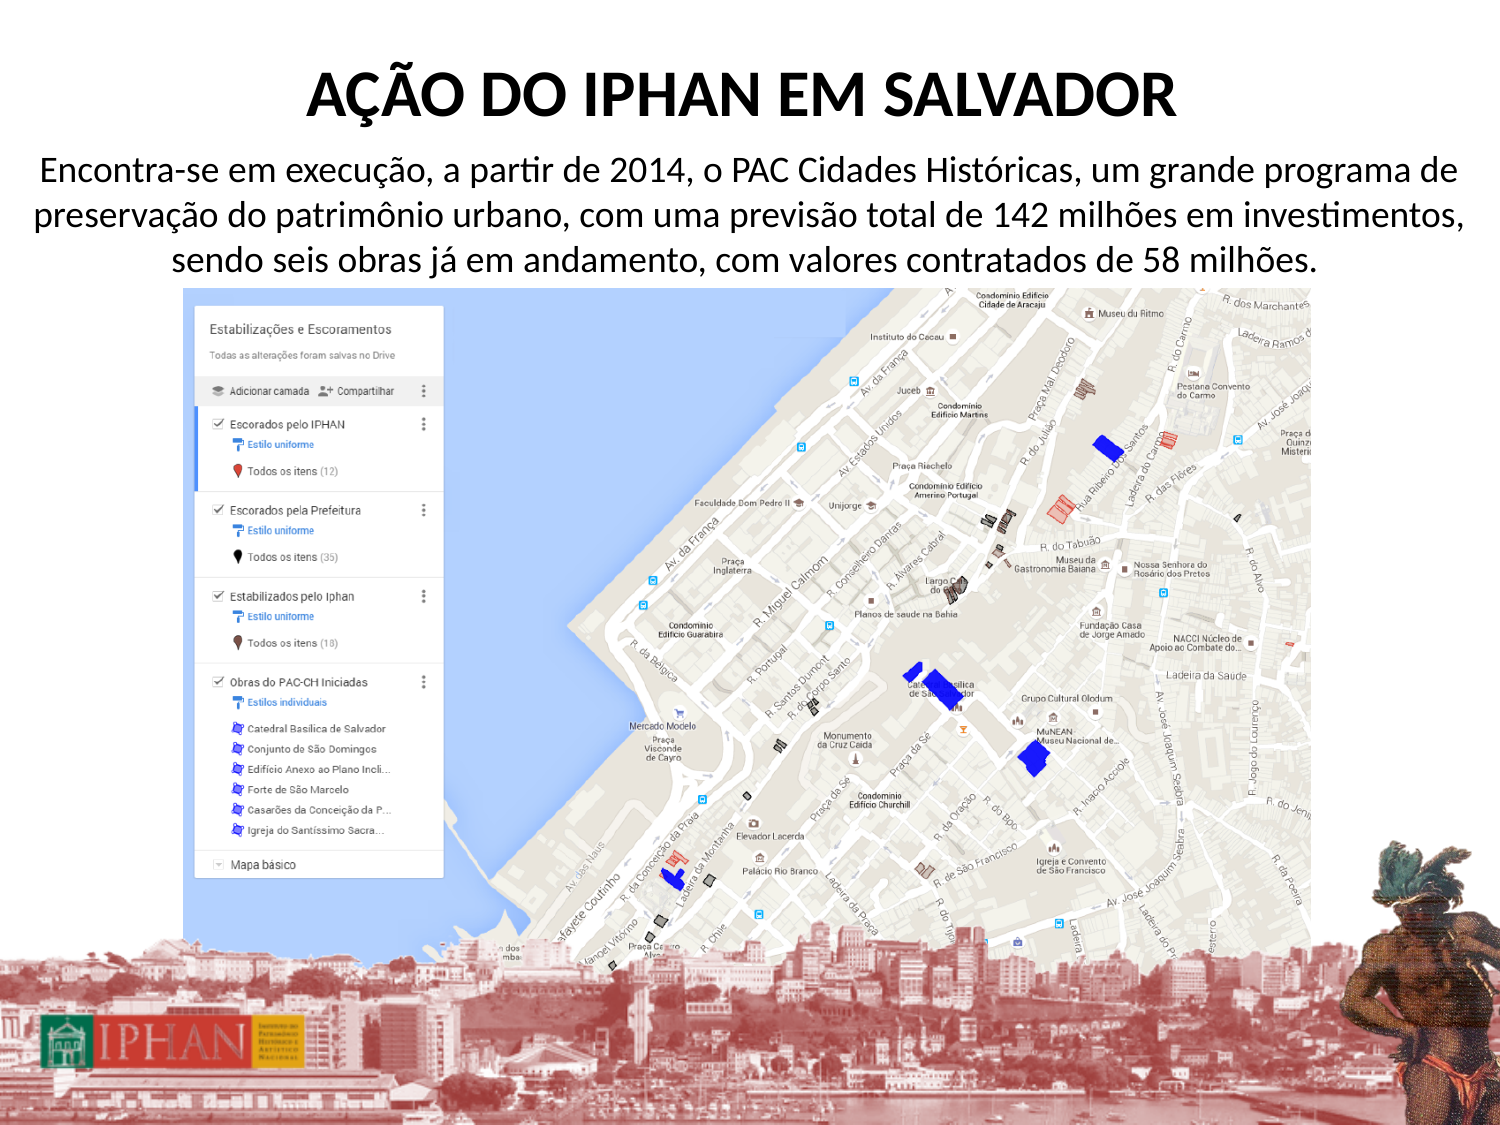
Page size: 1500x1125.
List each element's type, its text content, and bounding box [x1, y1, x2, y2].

text_box Encontra-se em execução, a partir de 2014, o PAC Cidades Históricas, um grande programa de preservação do patrimônio urbano, com uma previsão total de 142 milhões em investimentos, sendo seis obras já em andamento, com valores contratados de 58 milhões. [0, 137, 1500, 287]
text_box AÇÃO DO IPHAN EM SALVADOR [0, 42, 1500, 137]
picture [0, 288, 1324, 1125]
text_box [1324, 818, 1500, 1125]
